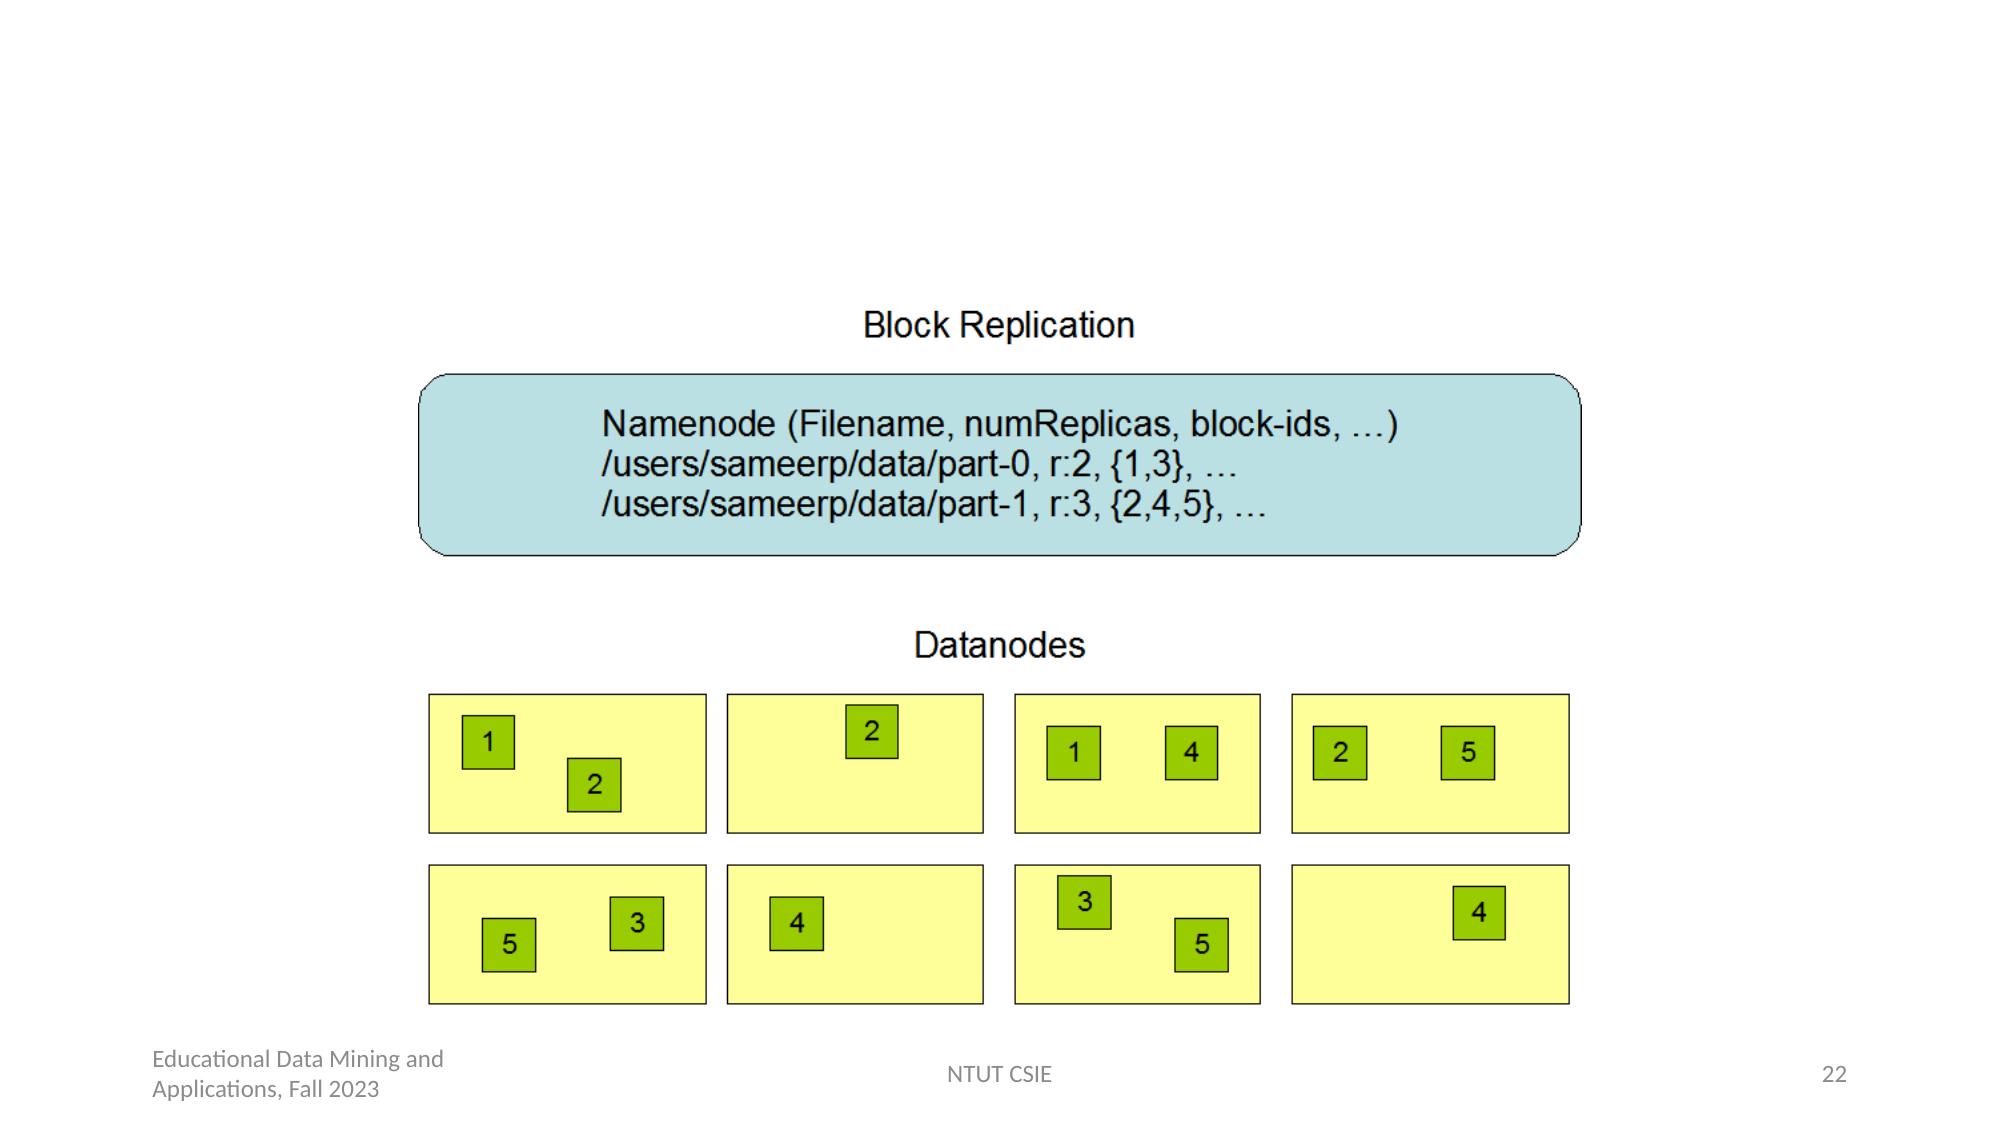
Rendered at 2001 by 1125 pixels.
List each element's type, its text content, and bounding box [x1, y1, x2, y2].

footer NTUT CSIE [662, 1042, 1338, 1103]
slide_number Educational Data Mining and Applications, Fall 2023 [137, 1042, 588, 1103]
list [418, 299, 1582, 1014]
slide_number 22 [1412, 1042, 1863, 1103]
